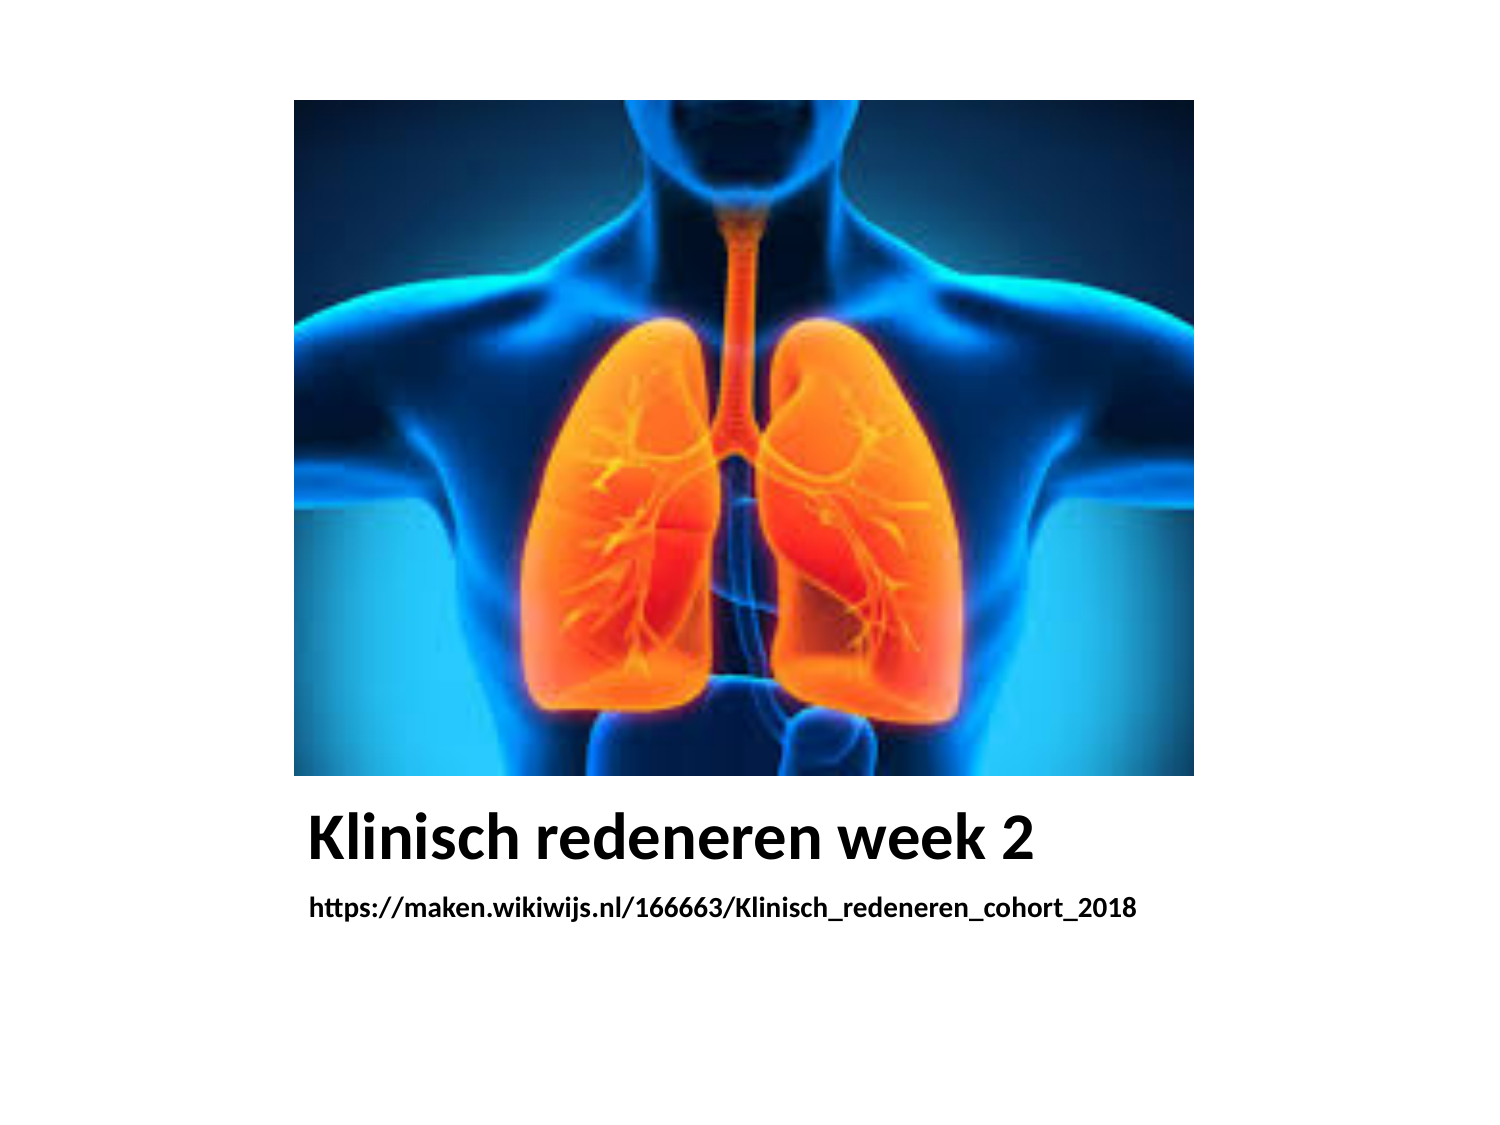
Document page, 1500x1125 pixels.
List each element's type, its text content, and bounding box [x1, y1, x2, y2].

title Klinisch redeneren week 2 [294, 787, 1194, 880]
list https://maken.wikiwijs.nl/166663/Klinisch_redeneren_cohort_2018 [294, 880, 1194, 1013]
picture [293, 100, 1195, 776]
